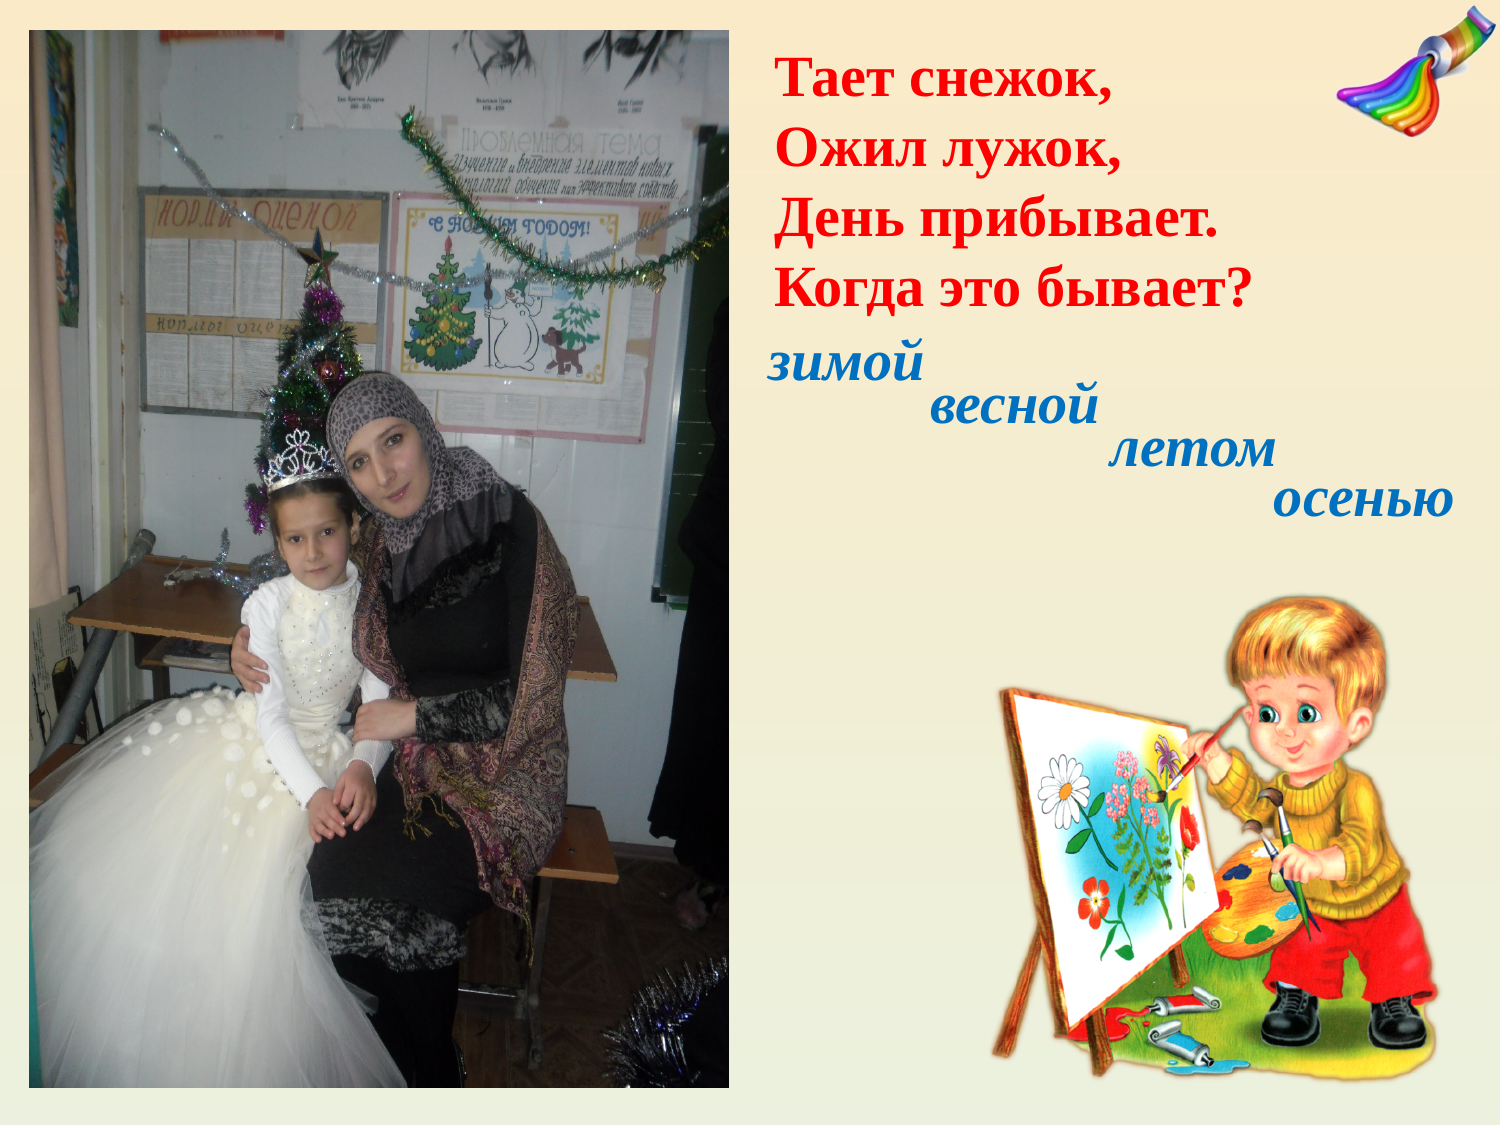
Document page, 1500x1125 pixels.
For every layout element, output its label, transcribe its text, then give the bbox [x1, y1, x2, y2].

text_box весной [915, 357, 1115, 443]
text_box летом [1096, 400, 1293, 485]
picture [1332, 0, 1500, 152]
picture [926, 532, 1500, 1125]
picture [29, 30, 729, 1089]
text_box зимой [753, 314, 941, 400]
text_box Тает снежок, Ожил лужок, День прибывает. Когда это бывает? [759, 30, 1271, 326]
text_box осенью [1259, 451, 1471, 531]
